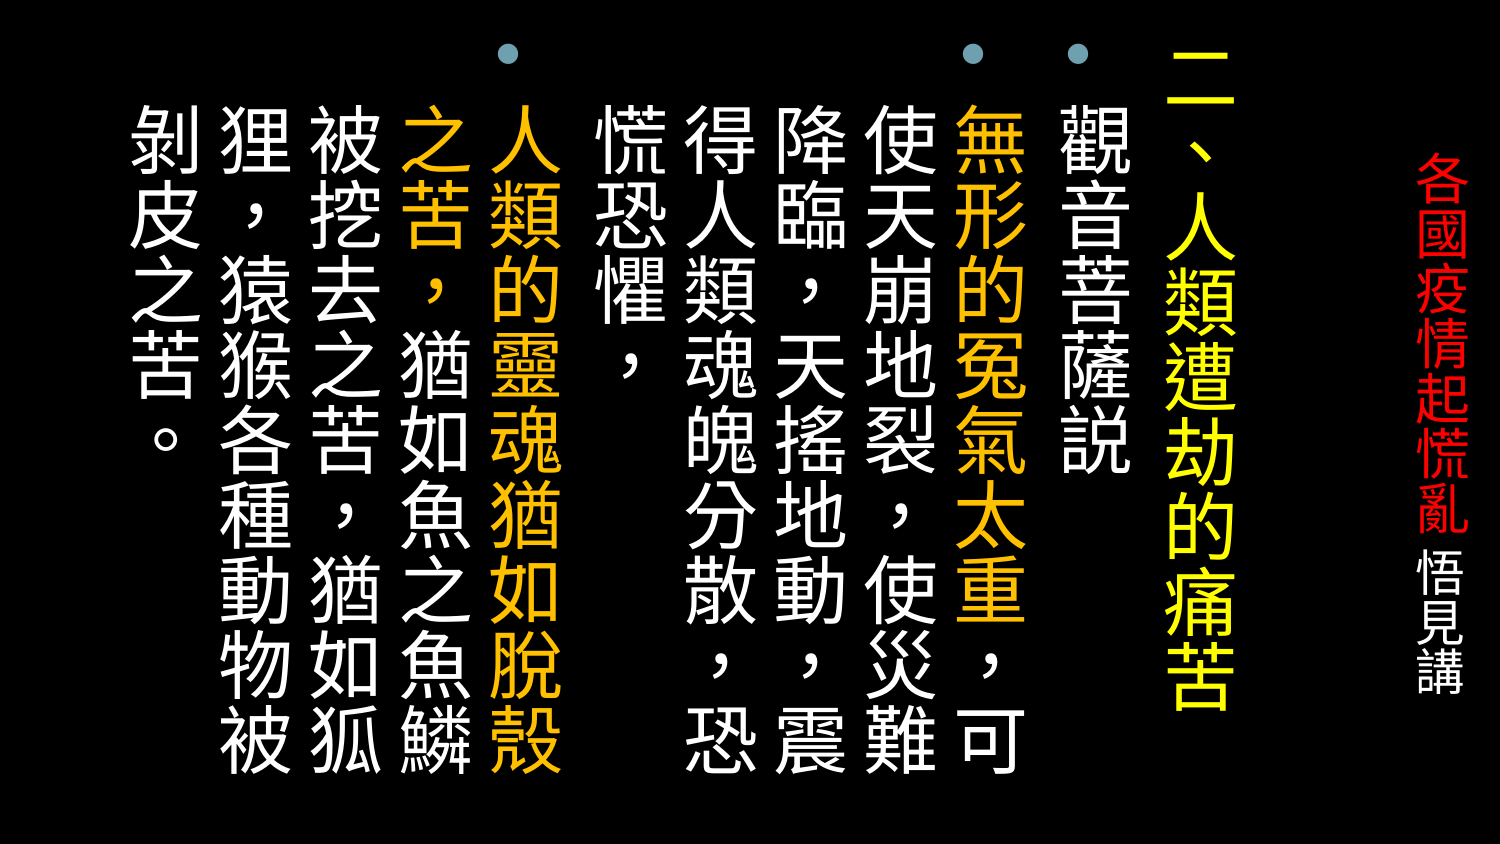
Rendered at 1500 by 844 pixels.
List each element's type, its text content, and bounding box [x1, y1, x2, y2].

title 各國疫情起慌亂 悟見講 [1399, 23, 1483, 825]
list 二、人類遭劫的痛苦 觀音菩薩説 無形的冤氣太重，可使天崩地裂，使災難降臨，天搖地動，震得人類魂魄分散，恐慌恐懼， 人類的靈魂猶如脫殼之苦，猶如魚之魚鱗被挖去之苦，猶如狐狸，猿猴各種動物被剝皮之苦。 [17, 18, 1388, 825]
